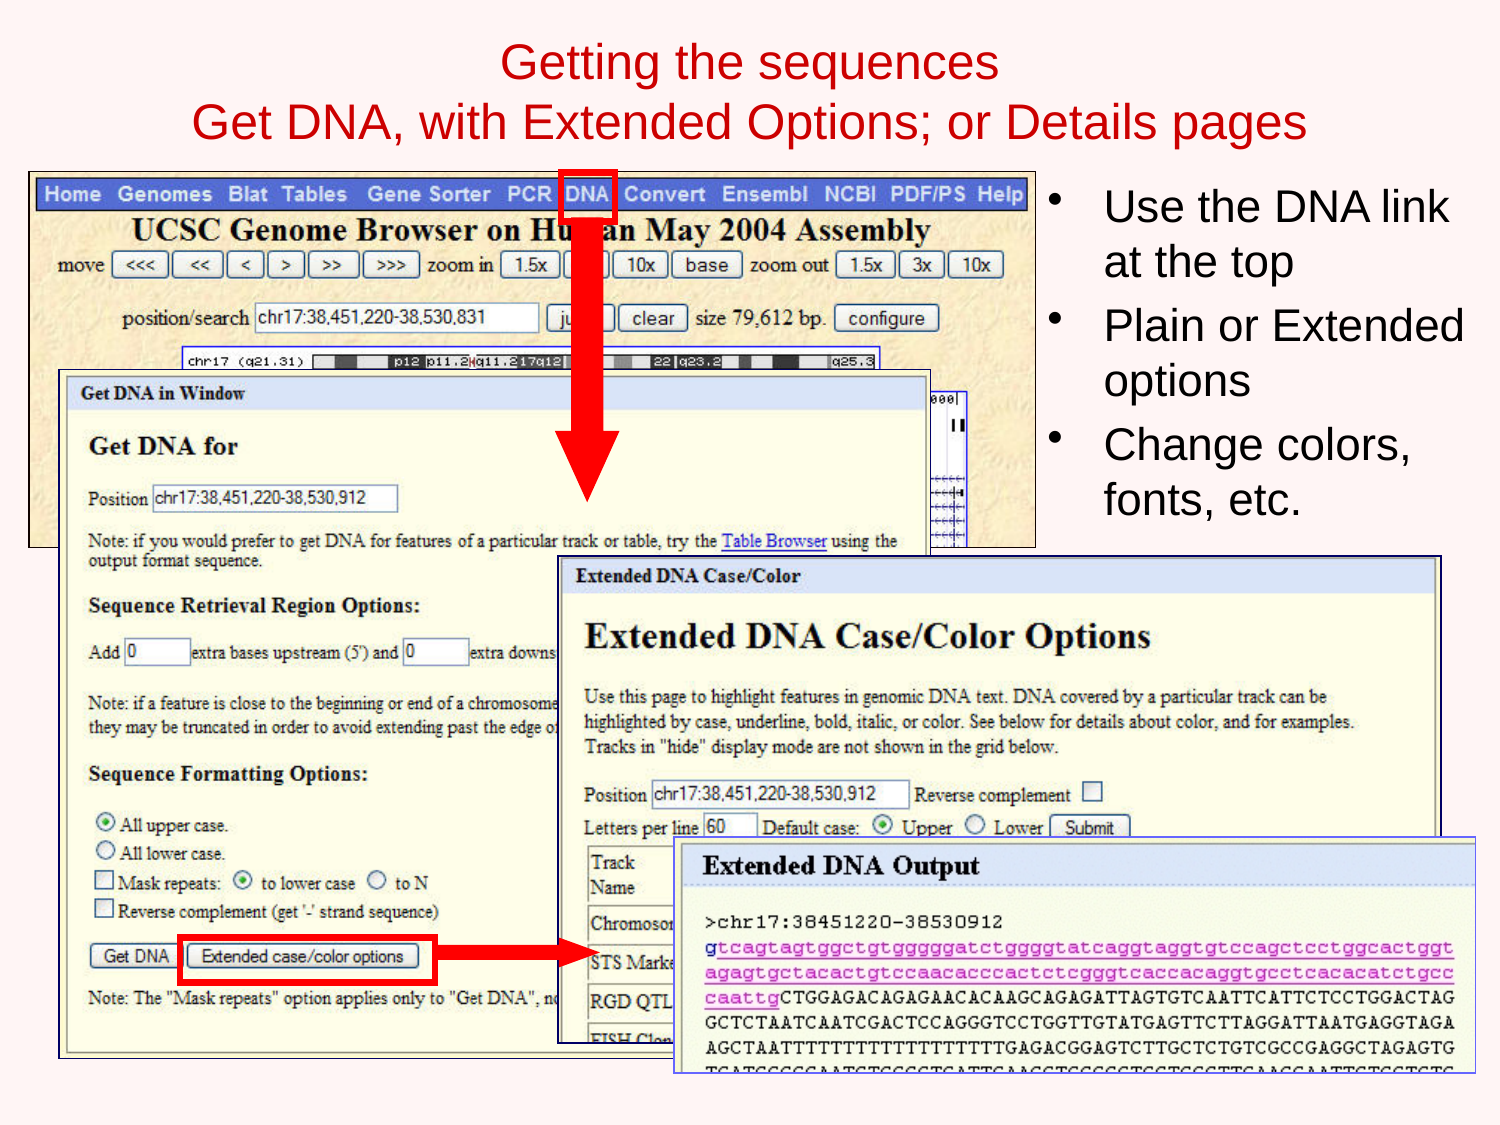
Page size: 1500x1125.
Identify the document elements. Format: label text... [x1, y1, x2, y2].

picture [674, 837, 1476, 1073]
picture [931, 172, 1036, 547]
picture [29, 172, 59, 547]
list Use the DNA link at the top Plain or Extended options Change colors, fonts, etc. [1032, 169, 1500, 575]
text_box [59, 172, 931, 1058]
title Getting the sequences Get DNA, with Extended Options; or Details pages [112, 0, 1388, 170]
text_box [179, 556, 1441, 1043]
